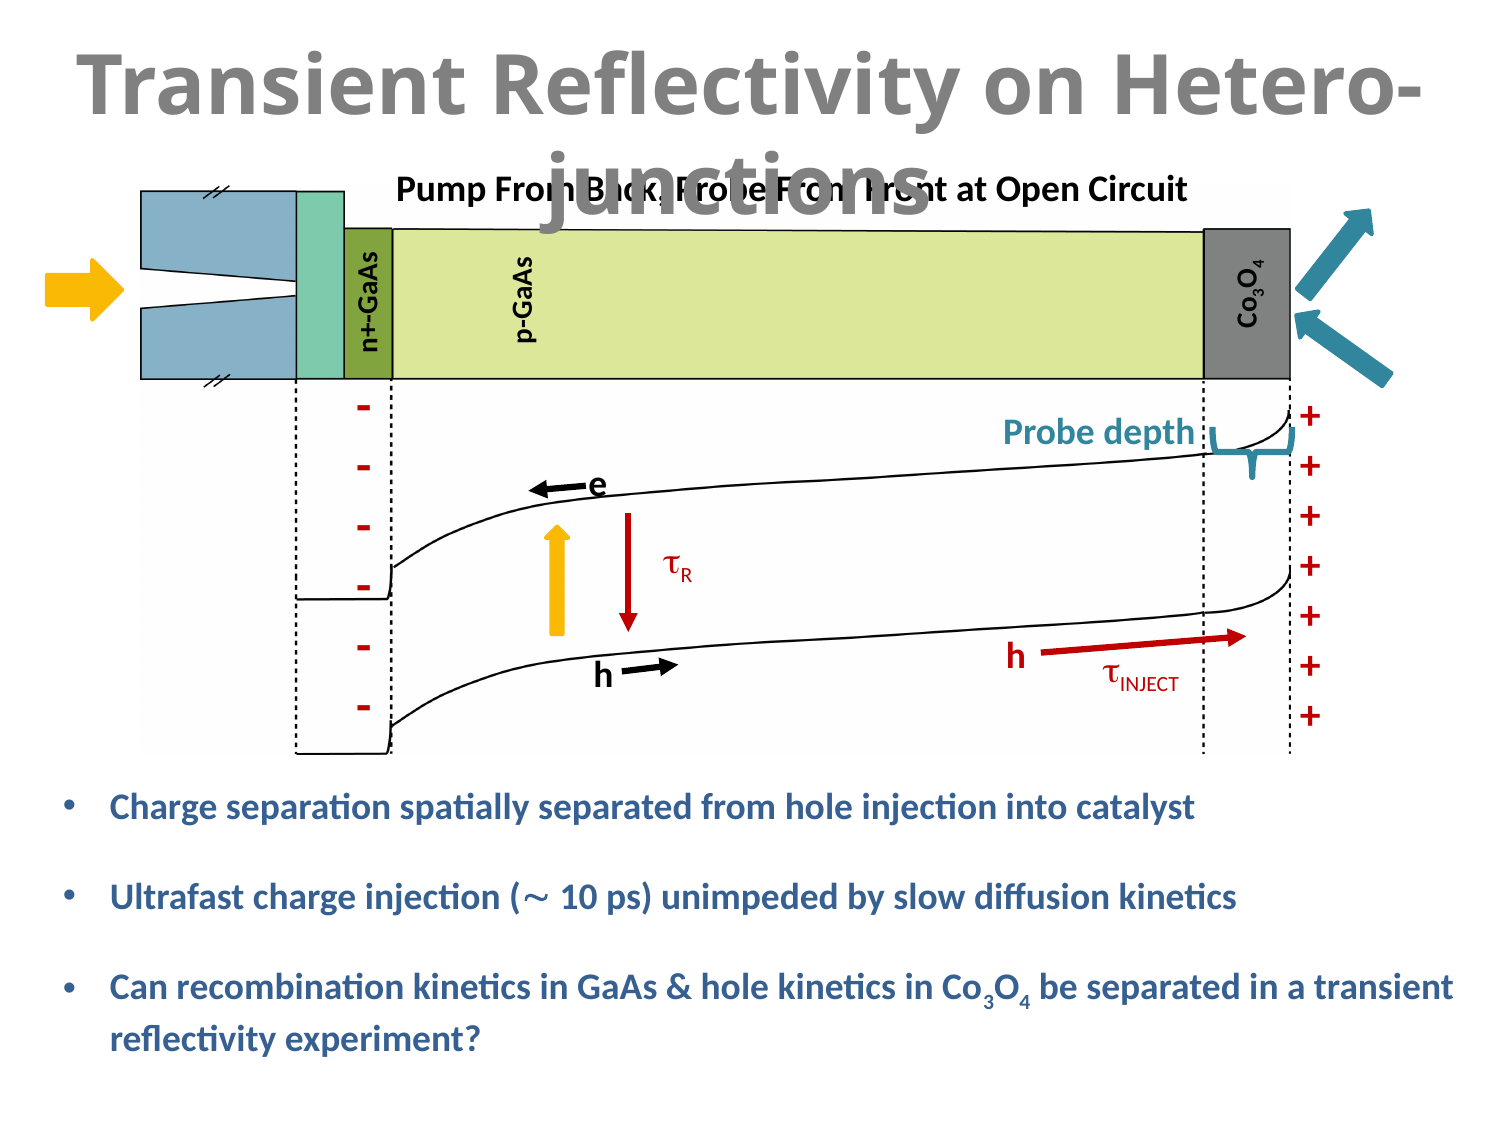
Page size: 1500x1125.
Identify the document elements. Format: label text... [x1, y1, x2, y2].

text_box Charge separation spatially separated from hole injection into catalyst Ultrafast charge injection ( 10 ps) unimpeded by slow diffusion kinetics Can recombination kinetics in GaAs & hole kinetics in Co3O4 be separated in a transient reflectivity experiment? [48, 774, 1475, 1066]
text_box Transient Reflectivity on Hetero-junctions [0, 23, 1500, 137]
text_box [46, 156, 1398, 755]
